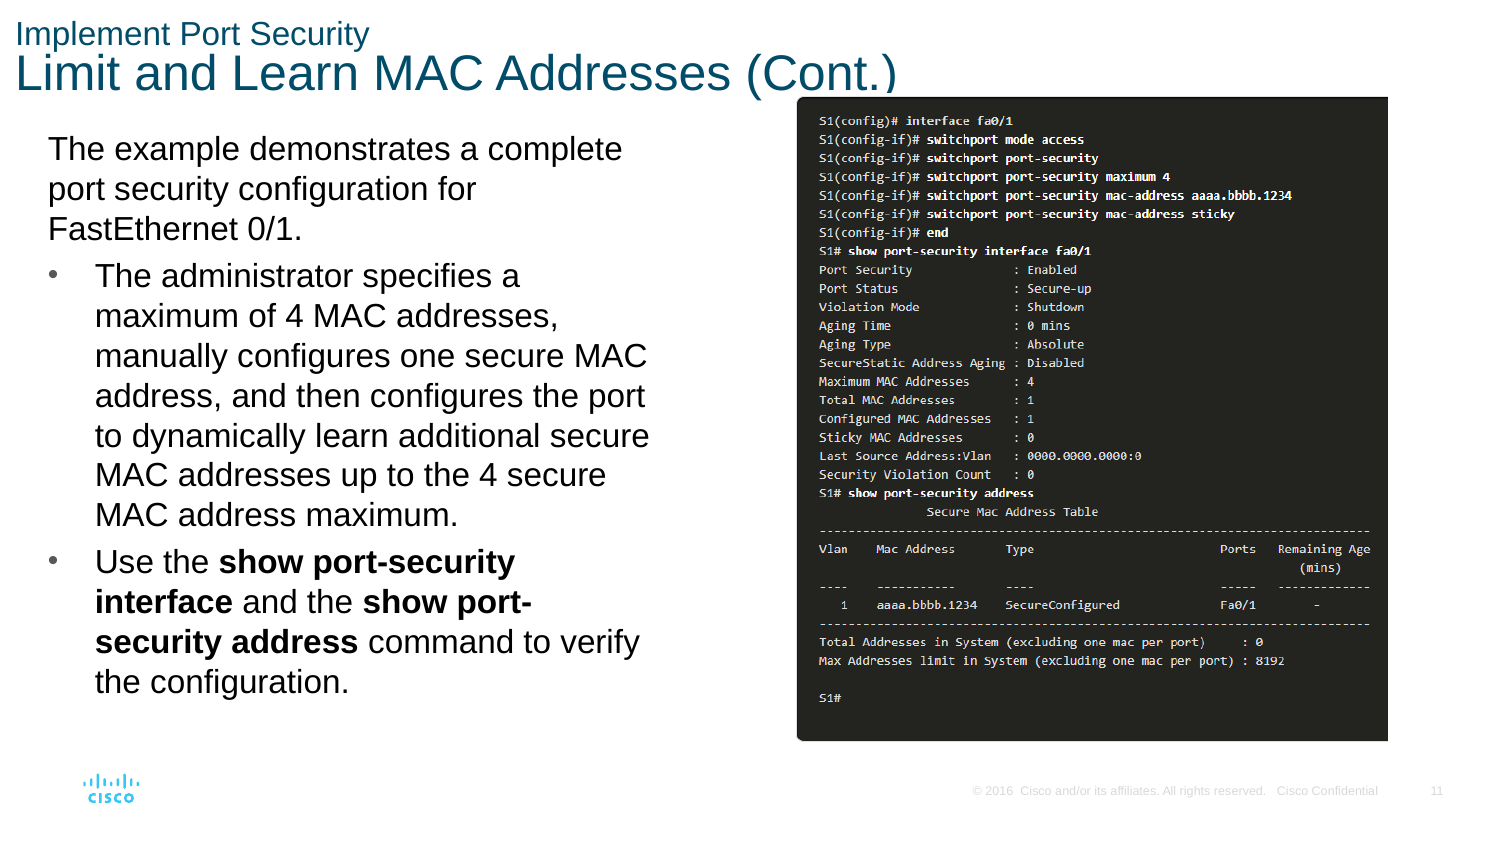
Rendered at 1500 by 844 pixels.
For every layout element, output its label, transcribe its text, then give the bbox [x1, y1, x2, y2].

list The example demonstrates a complete port security configuration for FastEthernet 0/1. The administrator specifies a maximum of 4 MAC addresses, manually configures one secure MAC address, and then configures the port to dynamically learn additional secure MAC addresses up to the 4 secure MAC address maximum. Use the show port-security interface and the show port-security address command to verify the configuration. [32, 120, 673, 752]
title Implement Port Security Limit and Learn MAC Addresses (Cont.) [0, 0, 1369, 121]
picture [792, 93, 1389, 752]
